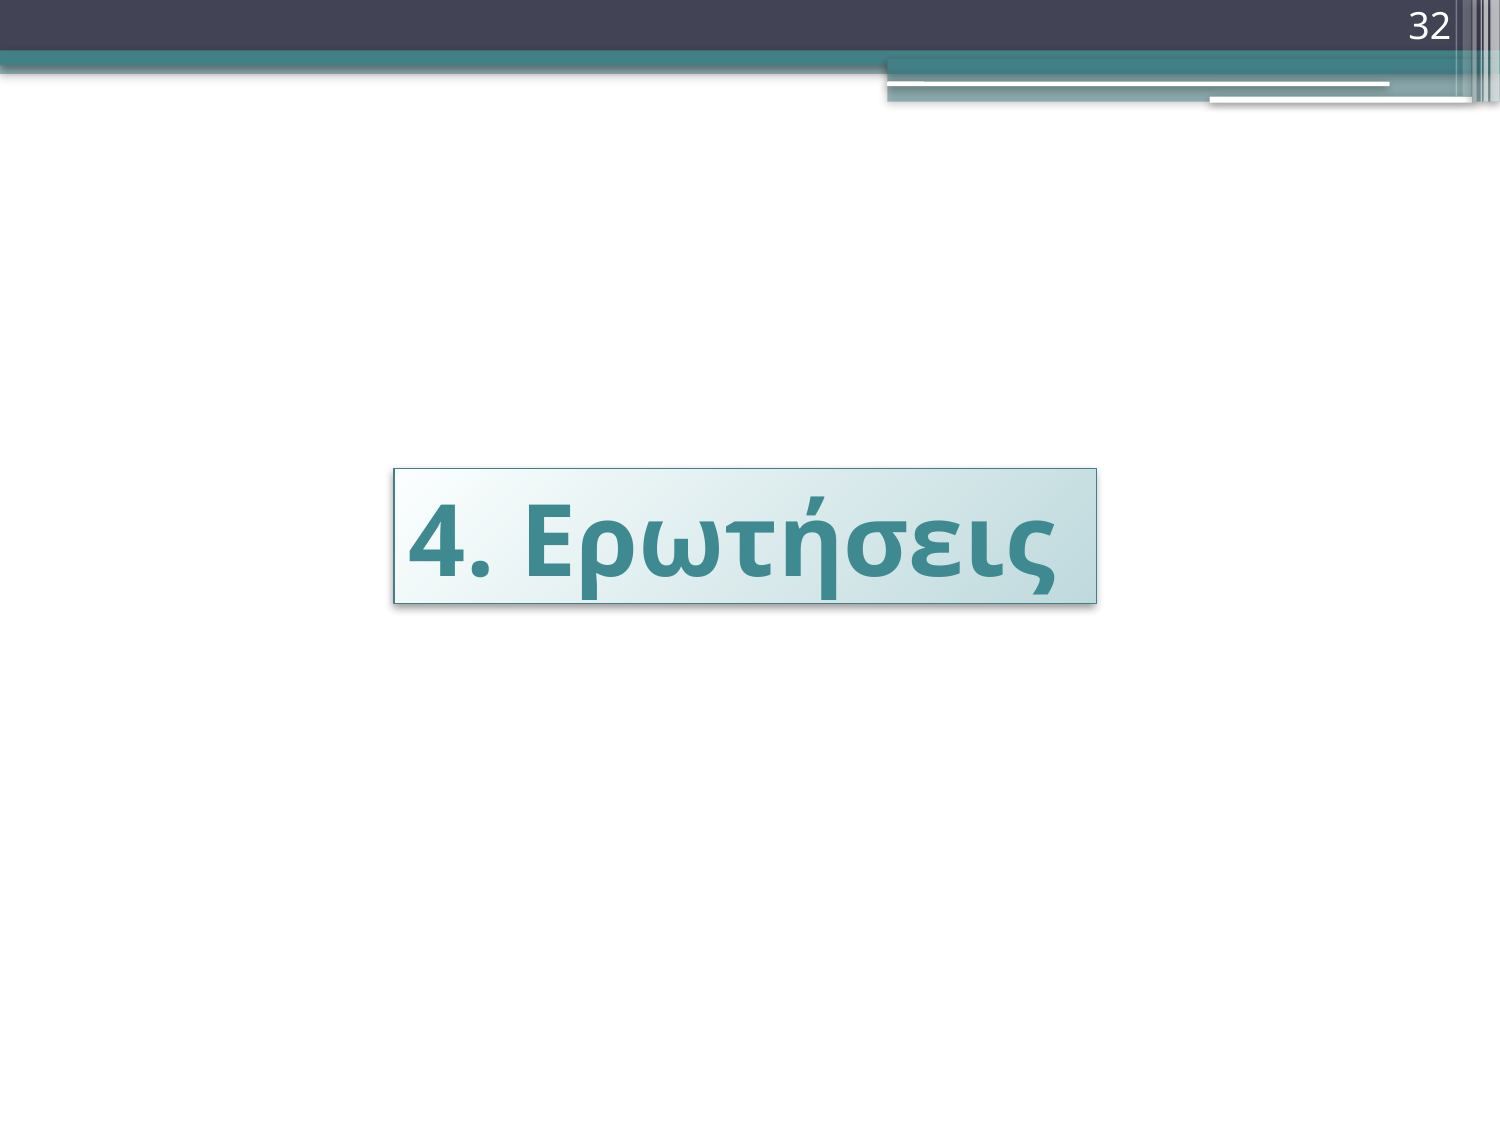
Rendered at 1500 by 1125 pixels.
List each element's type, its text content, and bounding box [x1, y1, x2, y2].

text_box 4. Ερωτήσεις [393, 468, 1097, 604]
slide_number 32 [1341, 0, 1466, 61]
